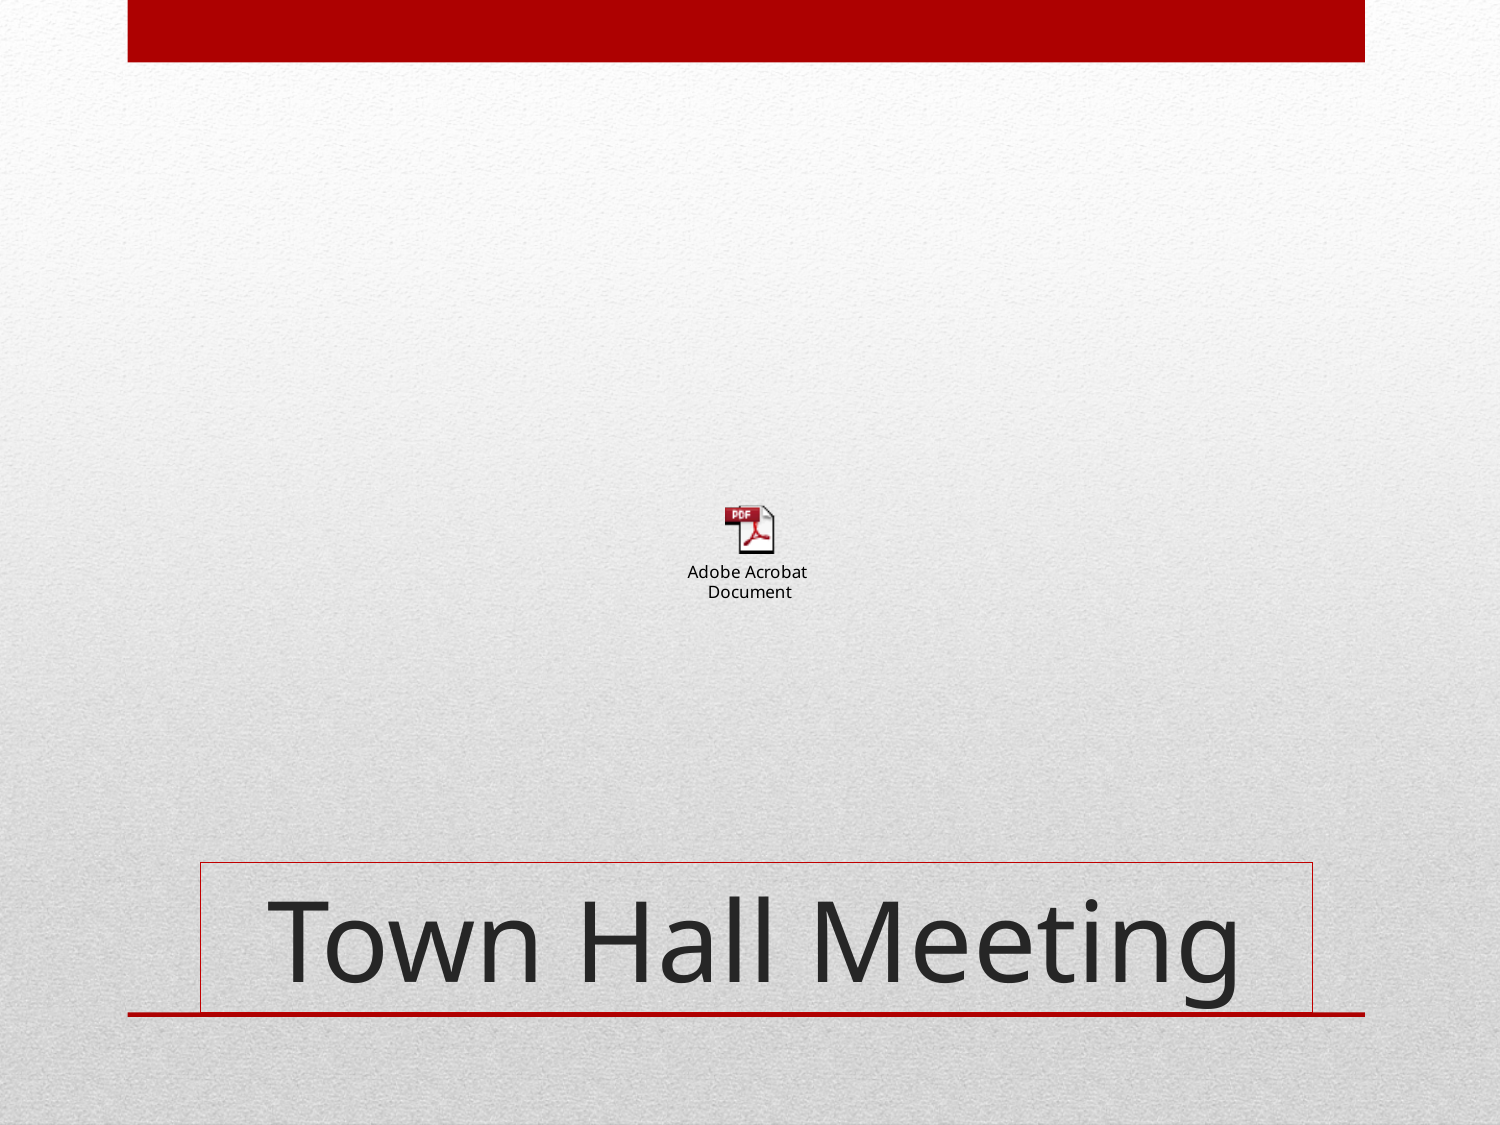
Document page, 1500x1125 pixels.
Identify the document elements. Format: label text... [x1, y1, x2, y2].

title Town Hall Meeting [200, 862, 1313, 1013]
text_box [674, 503, 826, 622]
